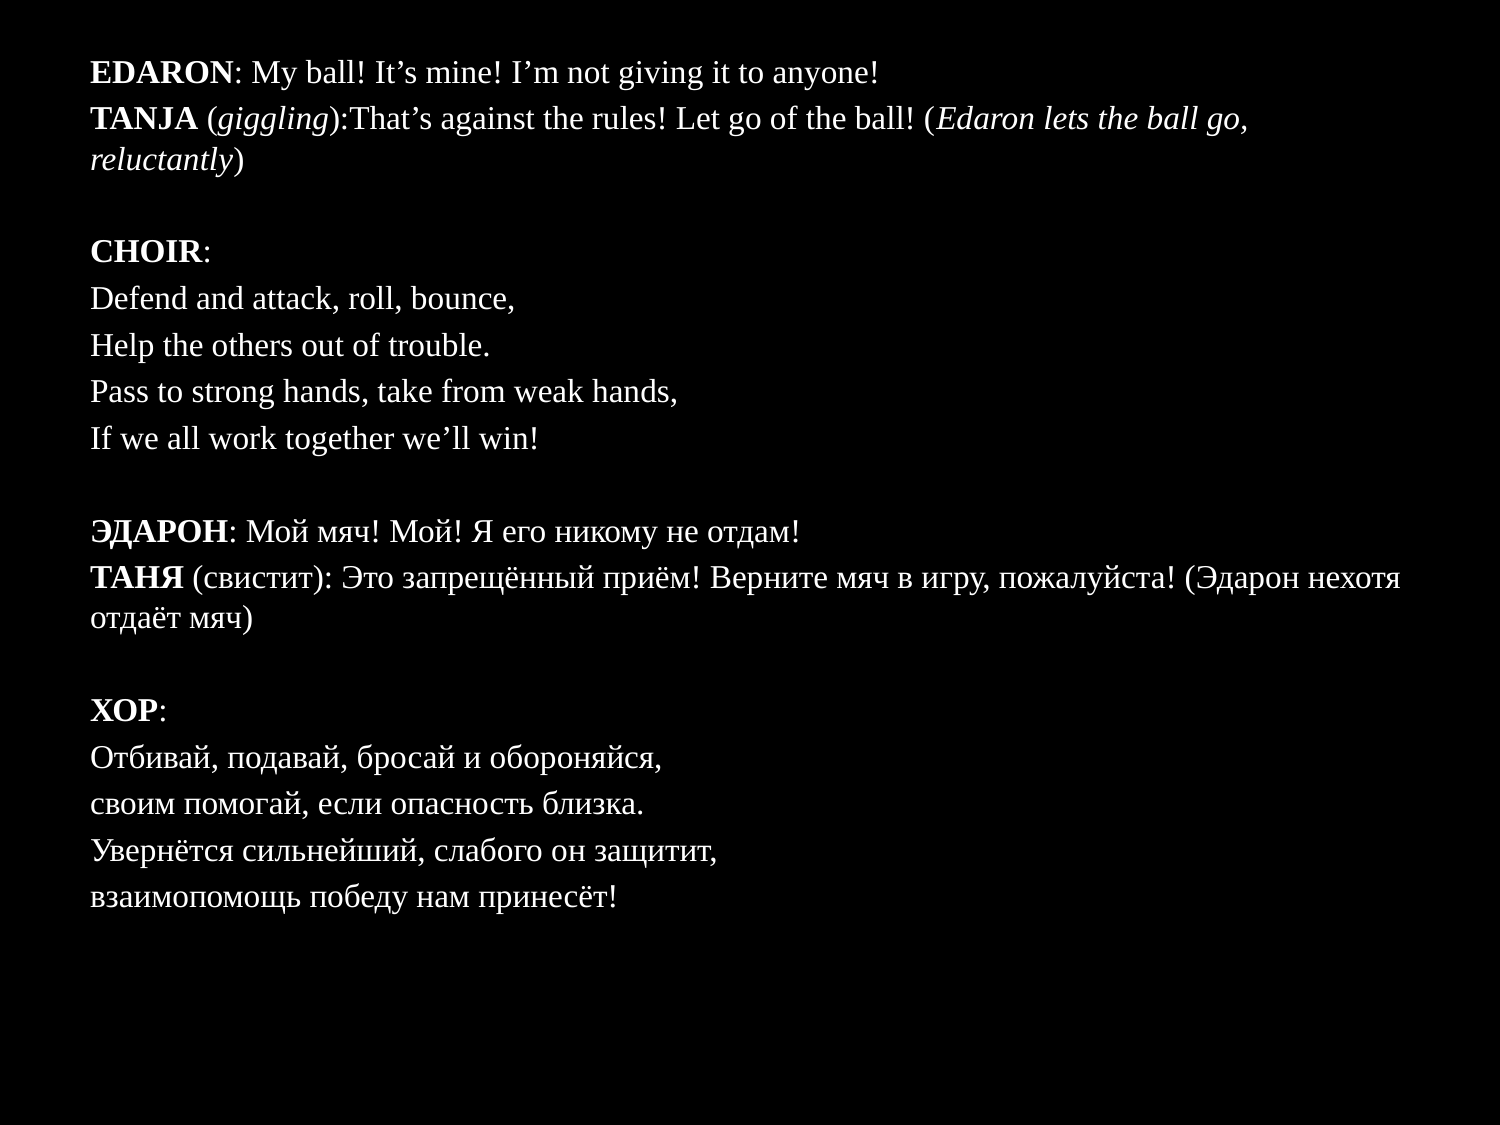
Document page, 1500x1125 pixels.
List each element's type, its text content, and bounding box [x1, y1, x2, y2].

list EDARON: My ball! It’s mine! I’m not giving it to anyone! TANJA (giggling):That’s against the rules! Let go of the ball! (Edaron lets the ball go, reluctantly) CHOIR: Defend and attack, roll, bounce, Help the others out of trouble. Pass to strong hands, take from weak hands, If we all work together we’ll win! ЭДАРОН: Мой мяч! Мой! Я его никому не отдам! ТАНЯ (свистит): Это запрещённый приём! Верните мяч в игру, пожалуйста! (Эдарон нехотя отдаёт мяч) ХОР: Отбивай, подавай, бросай и обороняйся, своим помогай, если опасность близка. Увернётся сильнейший, слабого он защитит, взаимопомощь победу нам принесёт! [75, 42, 1425, 1106]
